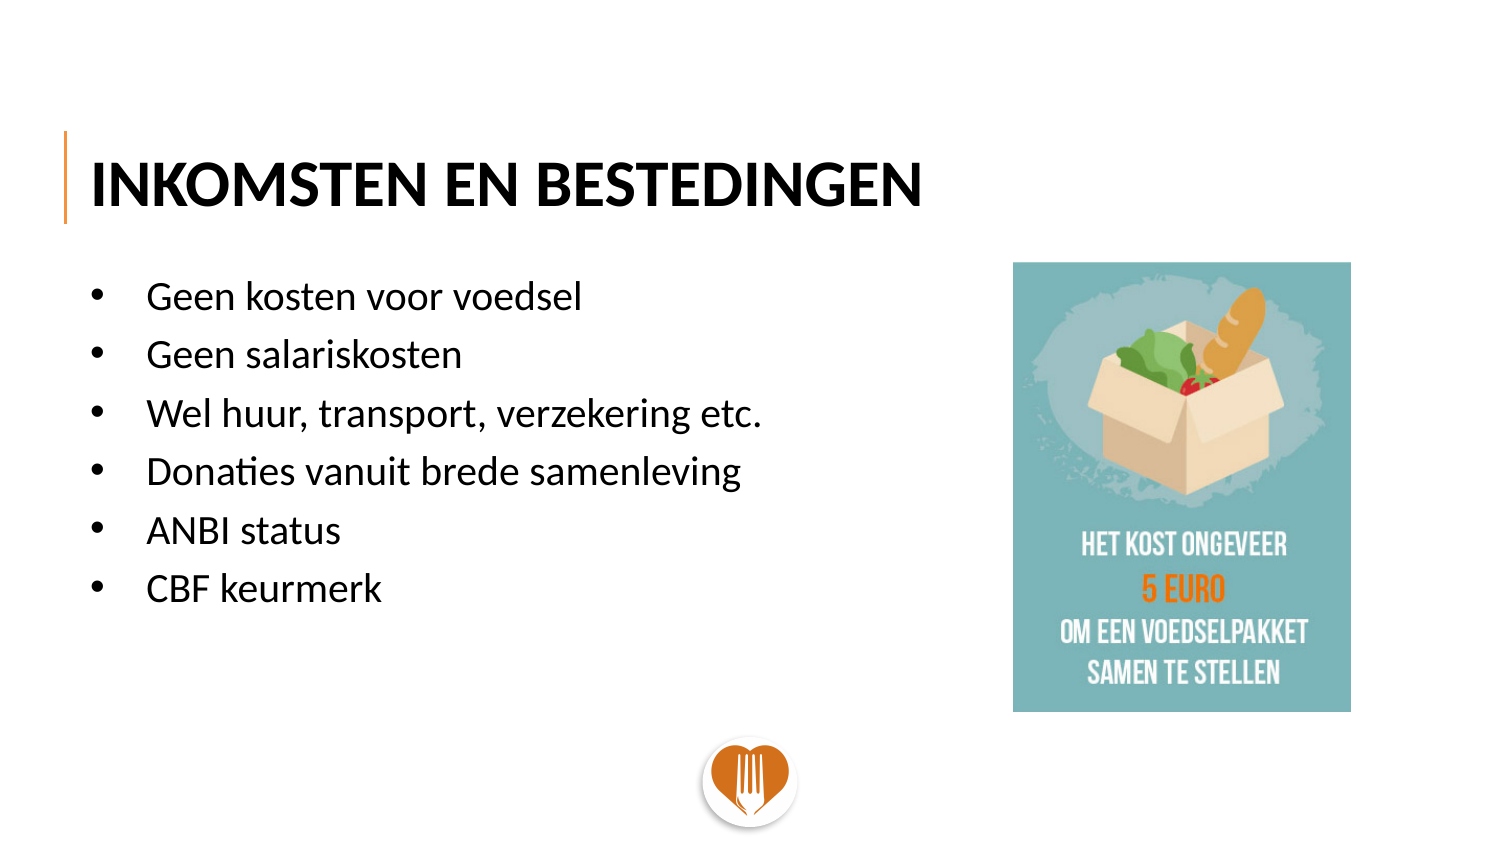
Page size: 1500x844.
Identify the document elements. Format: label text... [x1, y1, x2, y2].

picture [702, 759, 798, 827]
picture [1013, 260, 1351, 712]
list Geen kosten voor voedsel Geen salariskosten Wel huur, transport, verzekering etc. Donaties vanuit brede samenleving ANBI status CBF keurmerk [75, 261, 855, 759]
title INKOMSTEN EN BESTEDINGEN [75, 112, 1425, 248]
